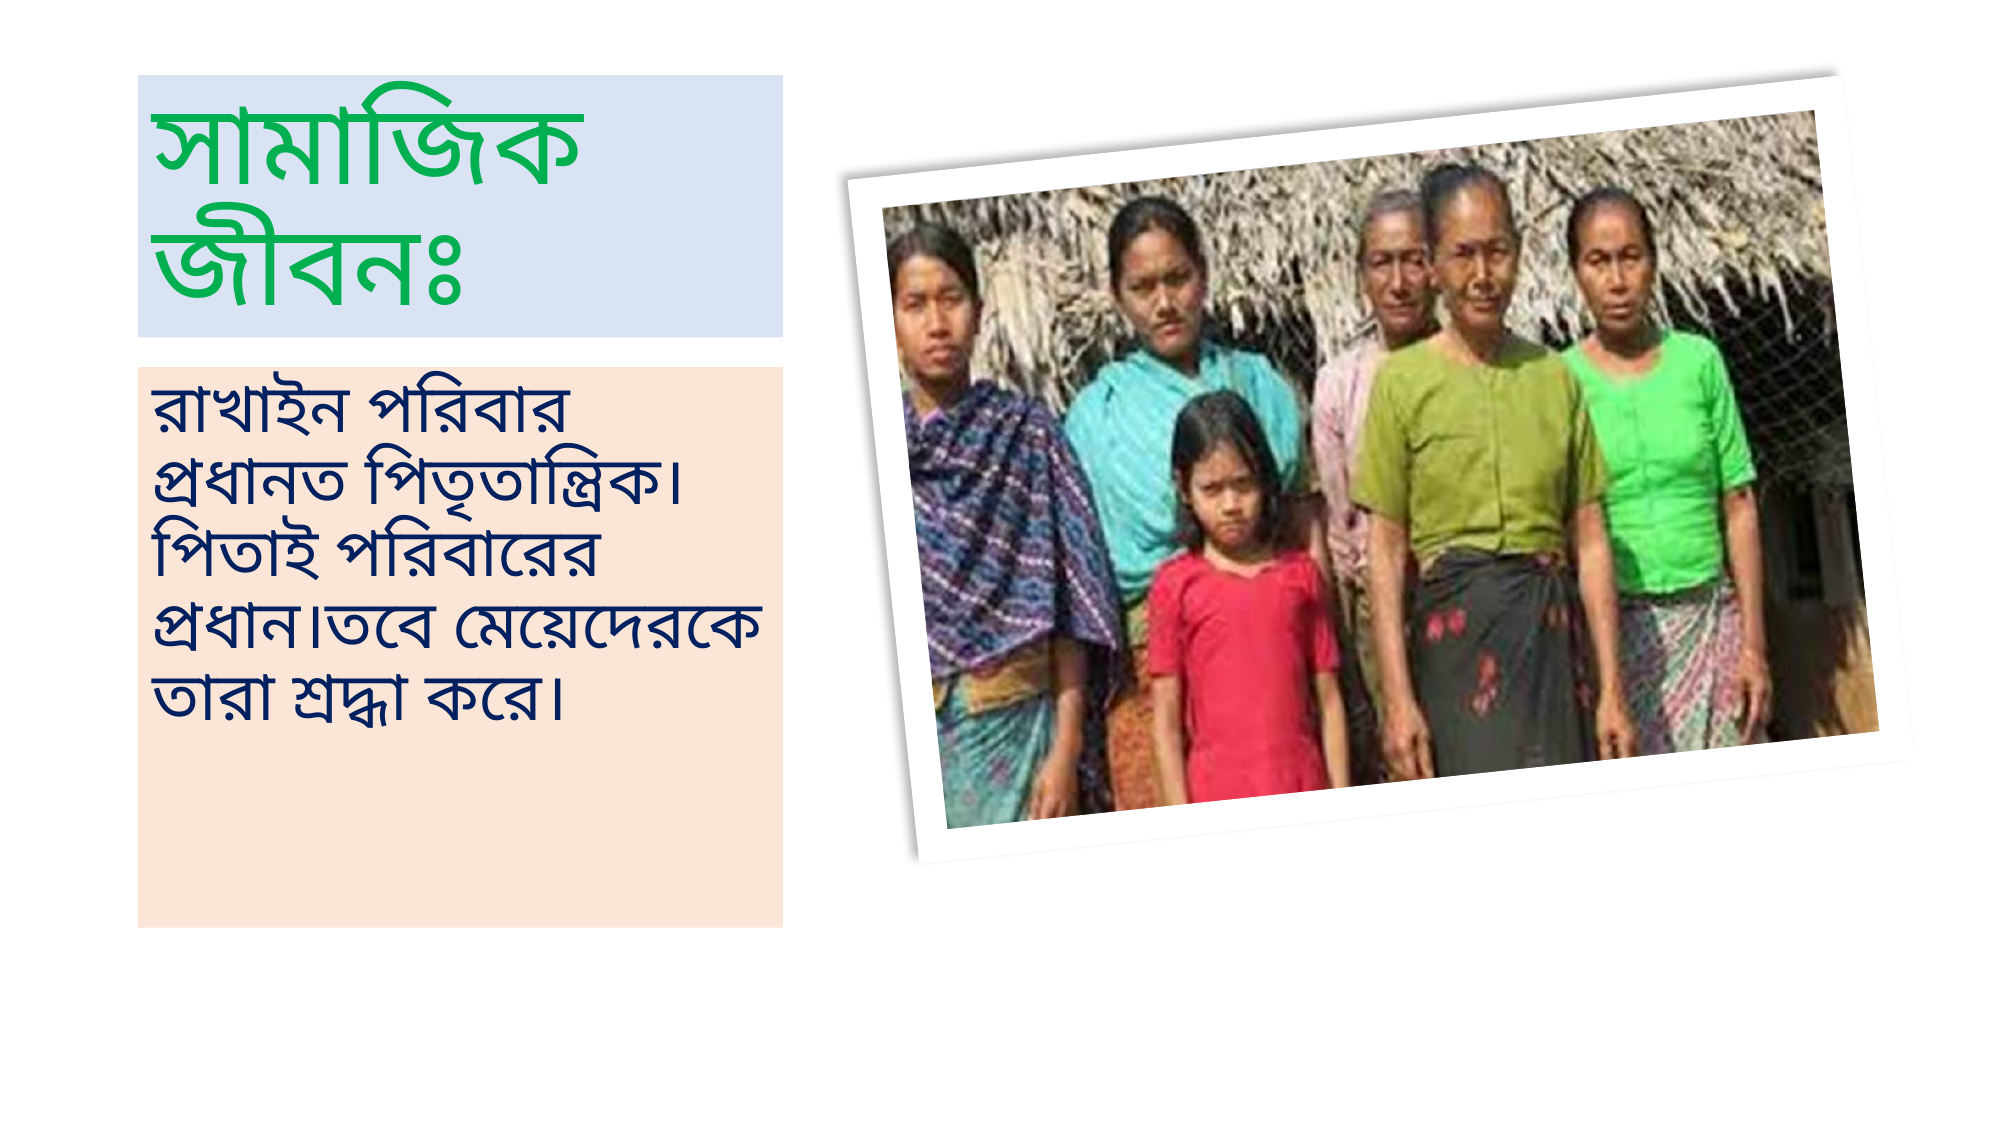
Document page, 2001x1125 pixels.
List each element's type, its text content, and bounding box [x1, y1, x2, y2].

picture [883, 111, 1879, 829]
title সামাজিক জীবনঃ [137, 75, 783, 338]
list রাখাইন পরিবার প্রধানত পিতৃতান্ত্রিক।পিতাই পরিবারের প্রধান।তবে মেয়েদেরকে তারা শ্রদ্ধা করে। [137, 367, 783, 928]
